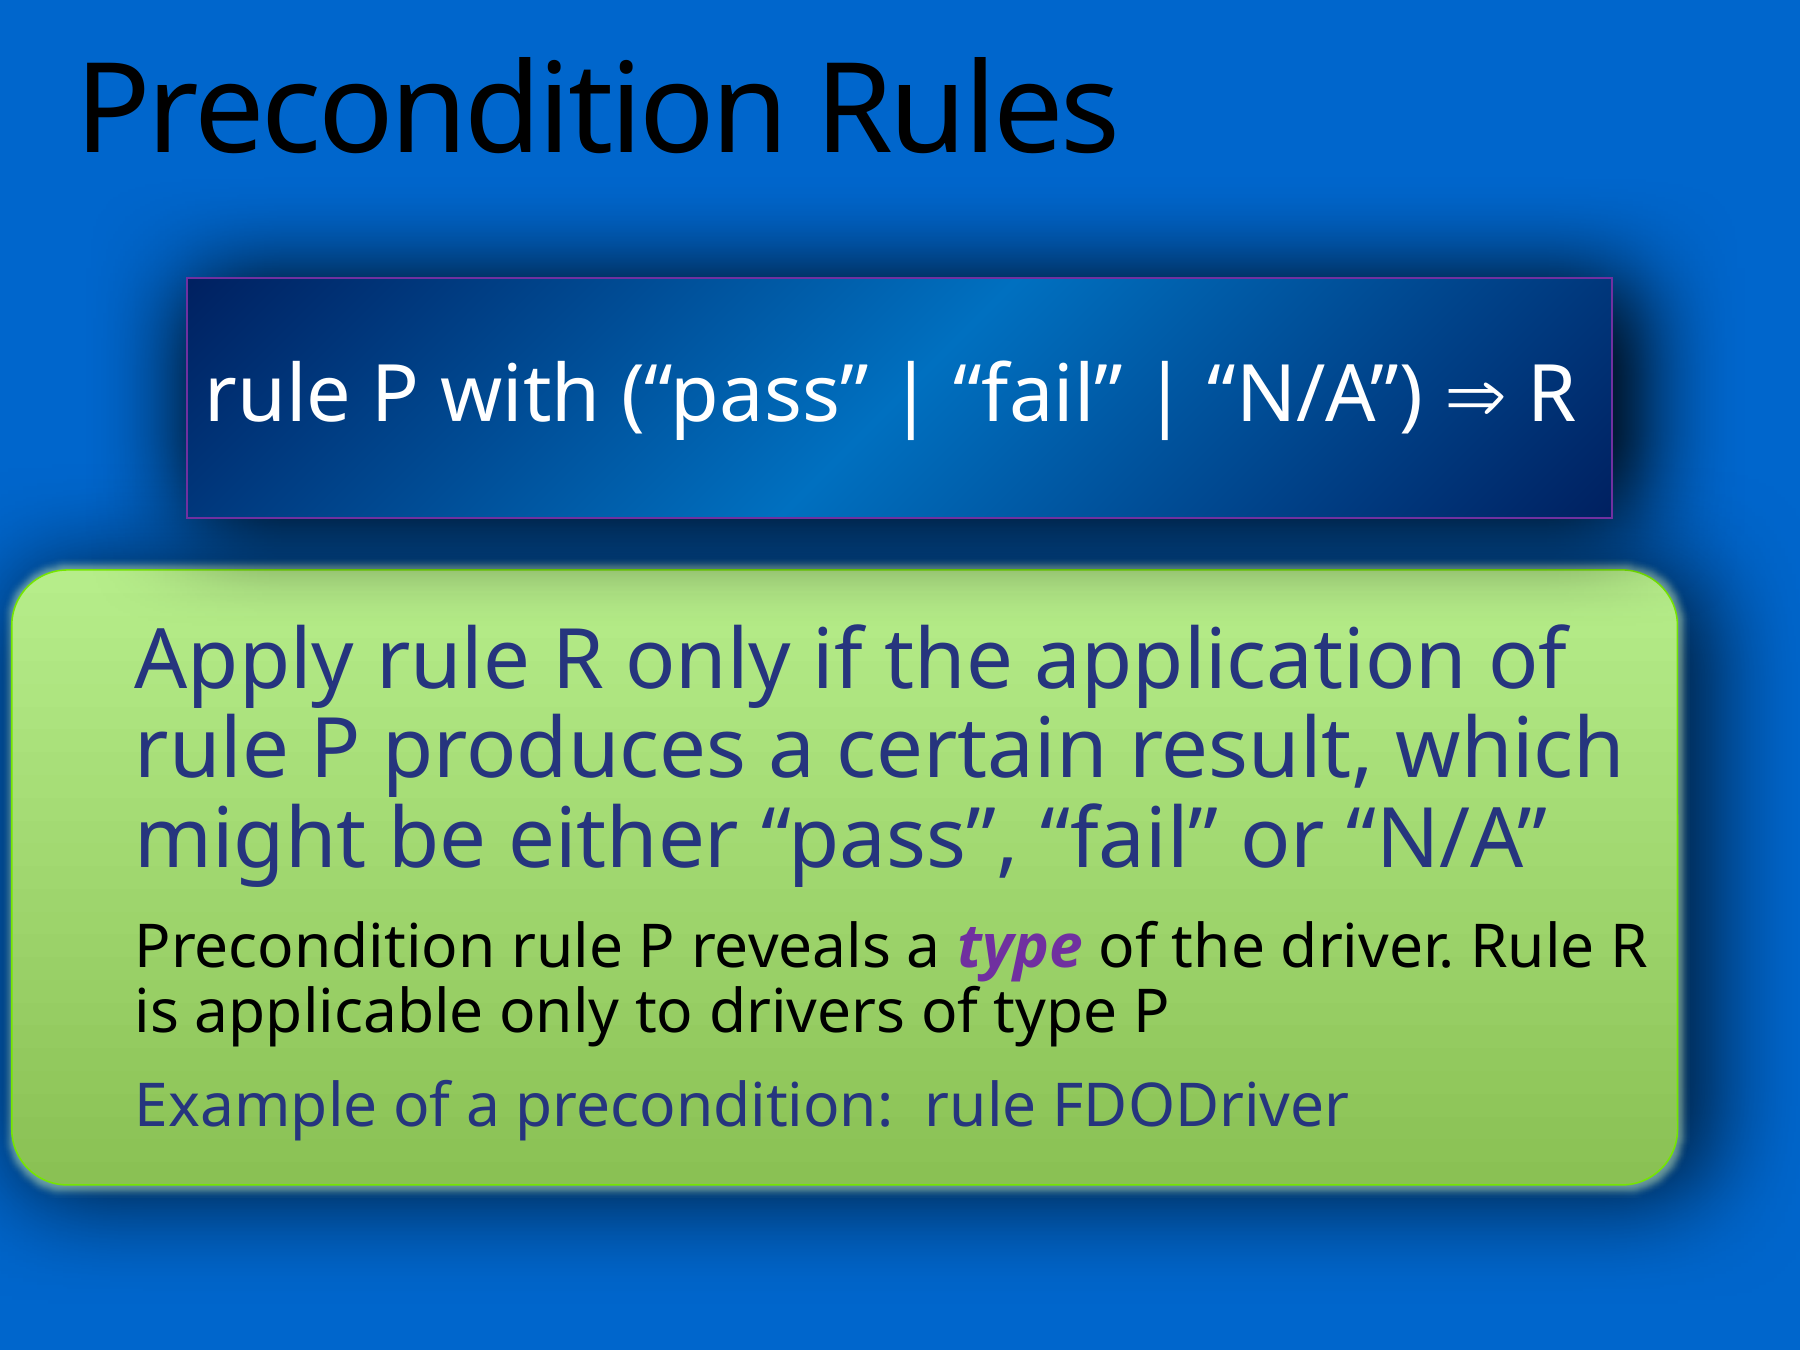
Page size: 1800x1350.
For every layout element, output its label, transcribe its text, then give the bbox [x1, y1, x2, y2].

list Apply rule R only if the application of rule P produces a certain result, which might be either “pass”, “fail” or “N/A” Precondition rule P reveals a type of the driver. Rule R is applicable only to drivers of type P Example of a precondition: rule FDODriver [134, 615, 1681, 1146]
text_box rule P with (“pass” | “fail” | “N/A”)  R [186, 277, 1612, 518]
text_box [10, 569, 1678, 1186]
title Precondition Rules [75, 44, 1726, 182]
